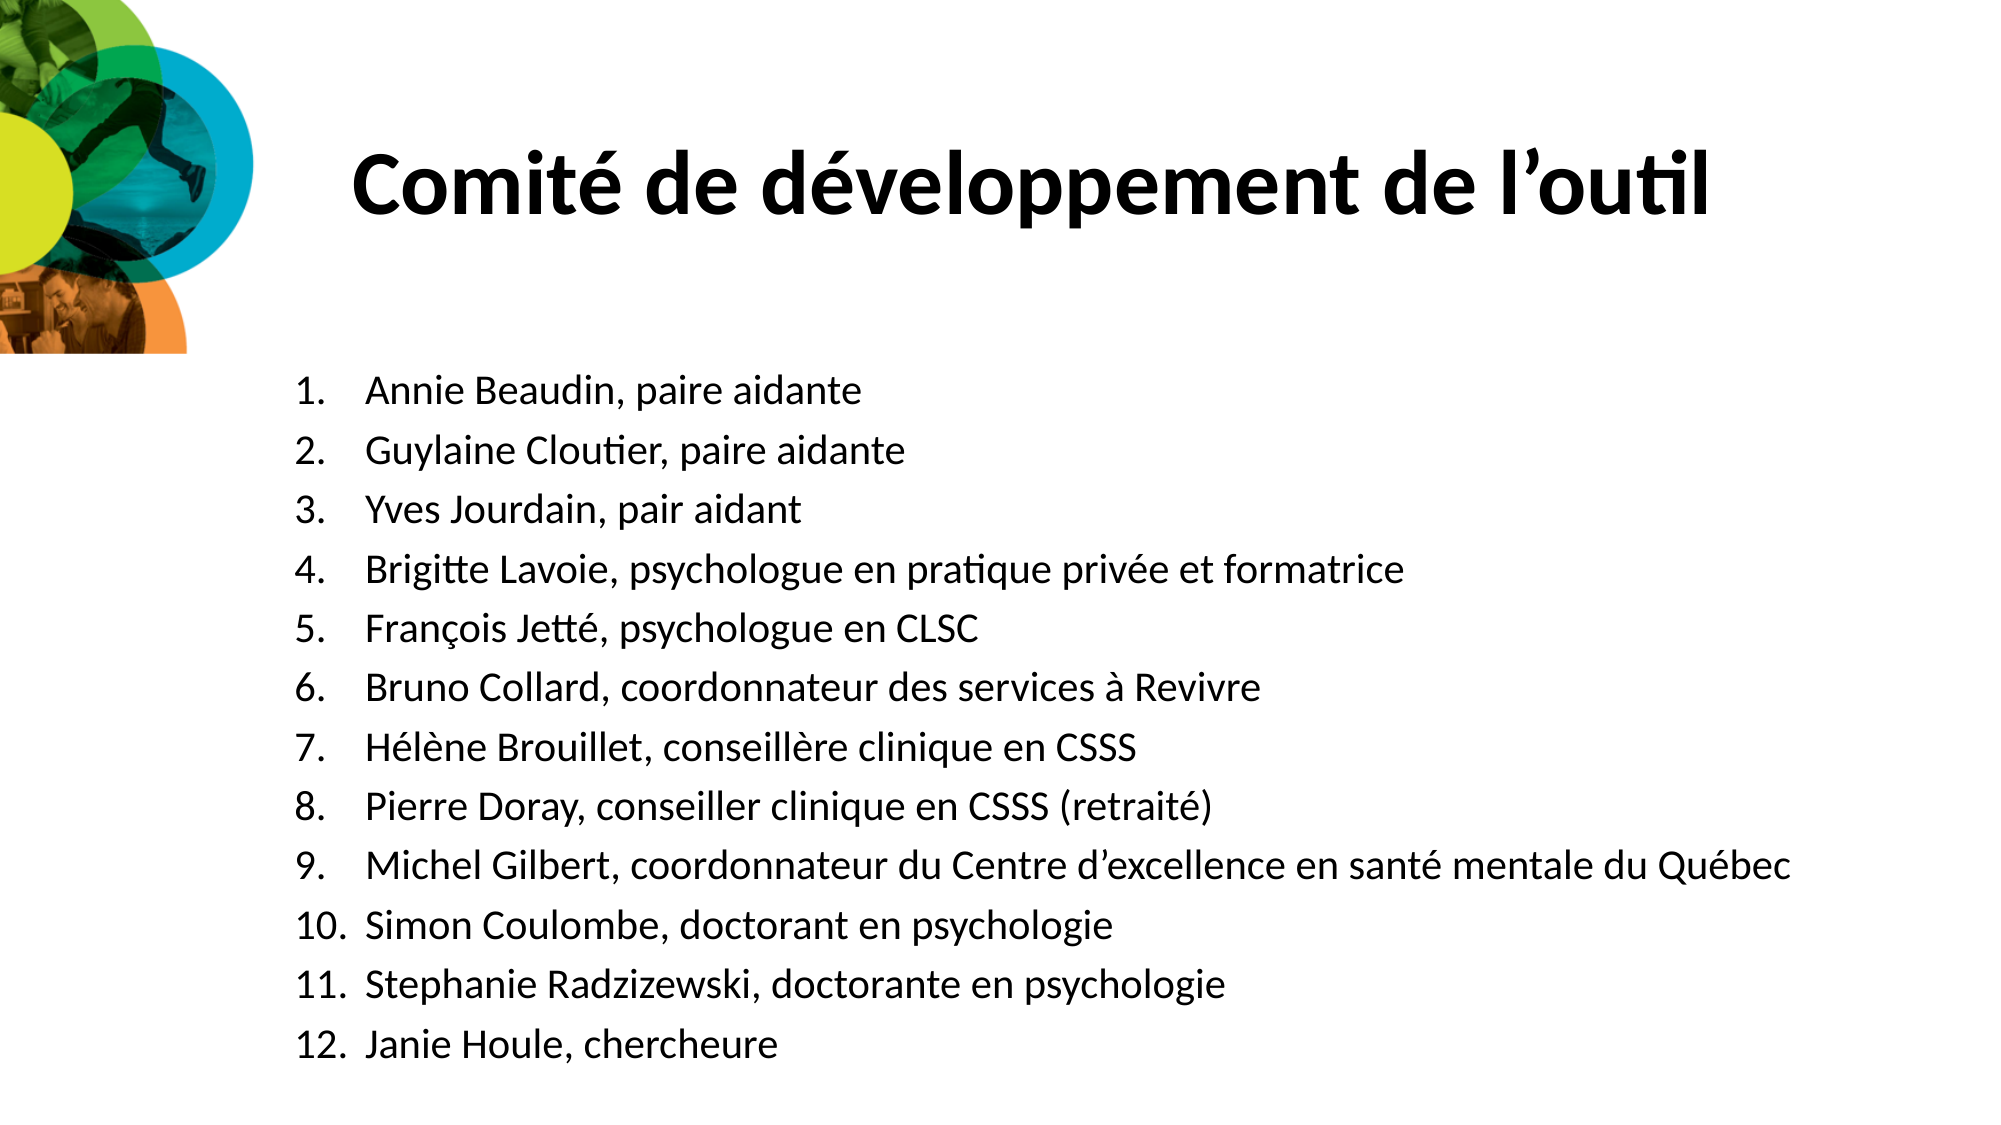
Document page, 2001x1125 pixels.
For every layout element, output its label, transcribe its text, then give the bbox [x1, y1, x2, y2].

picture [0, 0, 260, 355]
text_box Comité de développement de l’outil [274, 79, 1792, 275]
text_box Annie Beaudin, paire aidante Guylaine Cloutier, paire aidante Yves Jourdain, pair aidant Brigitte Lavoie, psychologue en pratique privée et formatrice François Jetté, psychologue en CLSC Bruno Collard, coordonnateur des services à Revivre Hélène Brouillet, conseillère clinique en CSSS Pierre Doray, conseiller clinique en CSSS (retraité) Michel Gilbert, coordonnateur du Centre d’excellence en santé mentale du Québec Simon Coulombe, doctorant en psychologie Stephanie Radzizewski, doctorante en psychologie Janie Houle, chercheure [279, 354, 1812, 1094]
